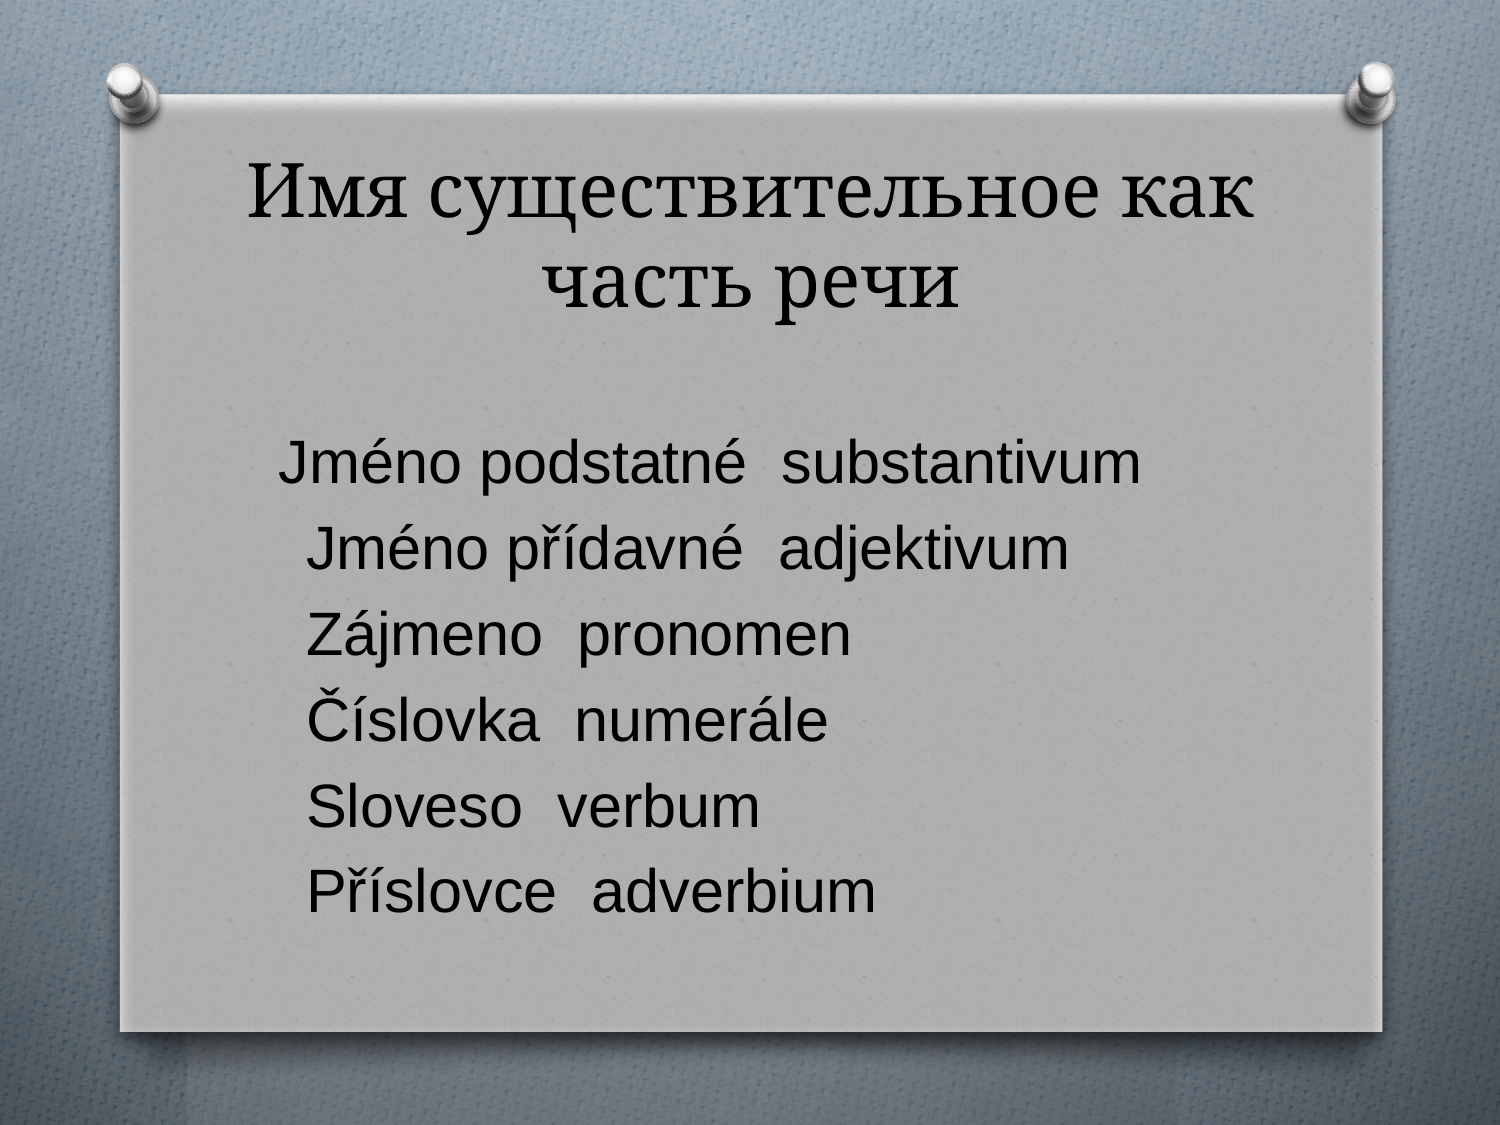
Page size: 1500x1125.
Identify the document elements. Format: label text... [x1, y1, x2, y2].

picture [1317, 35, 1439, 156]
title Имя существительное как часть речи [179, 134, 1323, 332]
list Jméno podstatné substantivum Jméno přídavné adjektivum Zájmeno pronomen Číslovka numerále Sloveso verbum Příslovce adverbium [240, 347, 1257, 939]
picture [75, 29, 198, 153]
